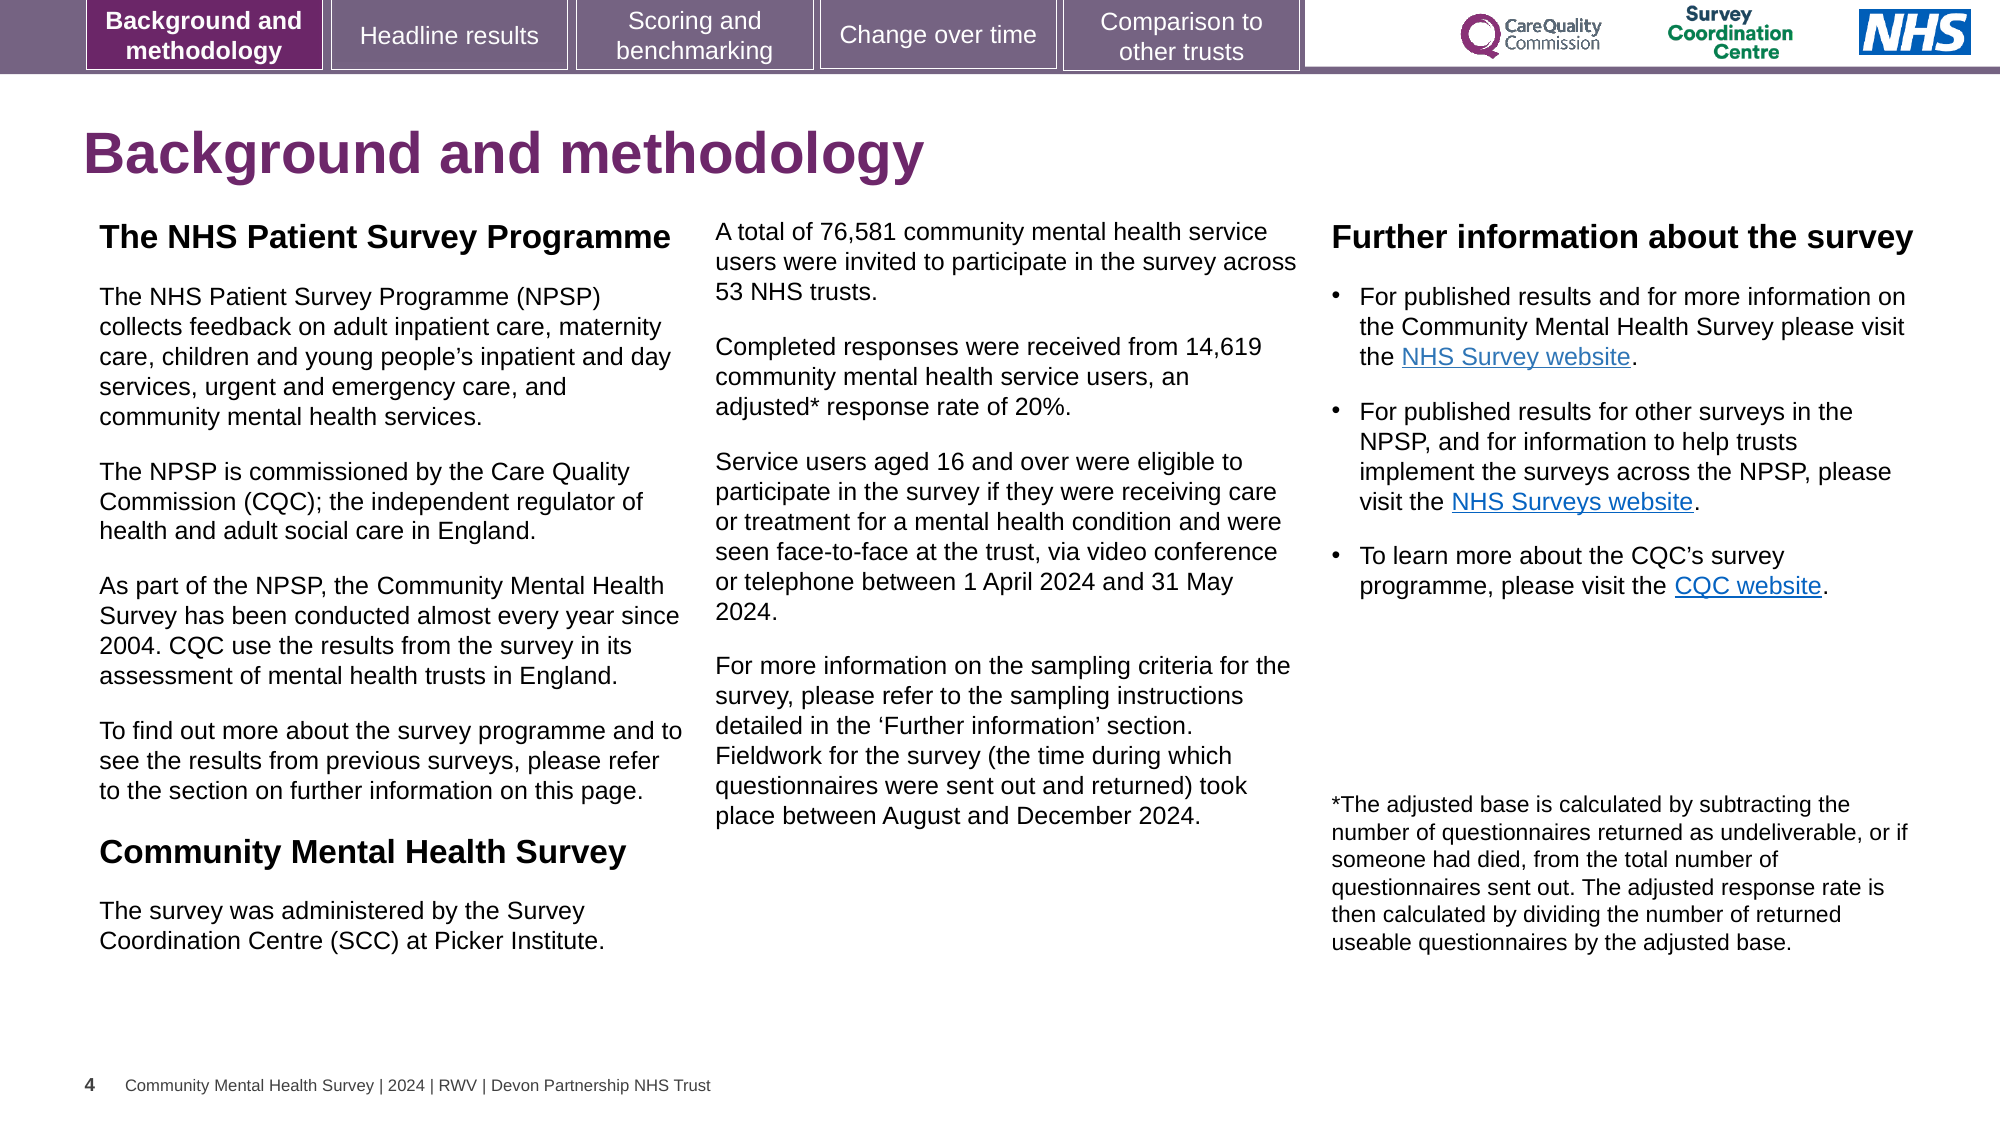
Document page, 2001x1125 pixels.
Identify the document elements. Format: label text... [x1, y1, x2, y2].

title Background and methodology [68, 100, 1942, 209]
picture [1460, 13, 1602, 59]
text_box The NHS Patient Survey Programme The NHS Patient Survey Programme (NPSP) collects feedback on adult inpatient care, maternity care, children and young people’s inpatient and day services, urgent and emergency care, and community mental health services. The NPSP is commissioned by the Care Quality Commission (CQC); the independent regulator of health and adult social care in England. As part of the NPSP, the Community Mental Health Survey has been conducted almost every year since 2004. CQC use the results from the survey in its assessment of mental health trusts in England. To find out more about the survey programme and to see the results from previous surveys, please refer to the section on further information on this page. Community Mental Health Survey The survey was administered by the Survey Coordination Centre (SCC) at Picker Institute. A total of 76,581 community mental health service users were invited to participate in the survey across 53 NHS trusts. Completed responses were received from 14,619 community mental health service users, an adjusted* response rate of 20%. Service users aged 16 and over were eligible to participate in the survey if they were receiving care or treatment for a mental health condition and were seen face-to-face at the trust, via video conference or telephone between 1 April 2024 and 31 May 2024. For more information on the sampling criteria for the survey, please refer to the sampling instructions detailed in the ‘Further information’ section. Fieldwork for the survey (the time during which questionnaires were sent out and returned) took place between August and December 2024. Further information about the survey For published results and for more information on the Community Mental Health Survey please visit the NHS Survey website. For published results for other surveys in the NPSP, and for information to help trusts implement the surveys across the NPSP, please visit the NHS Surveys website. To learn more about the CQC’s survey programme, please visit the CQC website. *The adjusted base is calculated by subtracting the number of questionnaires returned as undeliverable, or if someone had died, from the total number of questionnaires sent out. The adjusted response rate is then calculated by dividing the number of returned useable questionnaires by the adjusted base. [84, 208, 1933, 989]
text_box 4 [84, 1065, 122, 1125]
picture [1859, 9, 1971, 55]
picture [1666, 3, 1794, 61]
